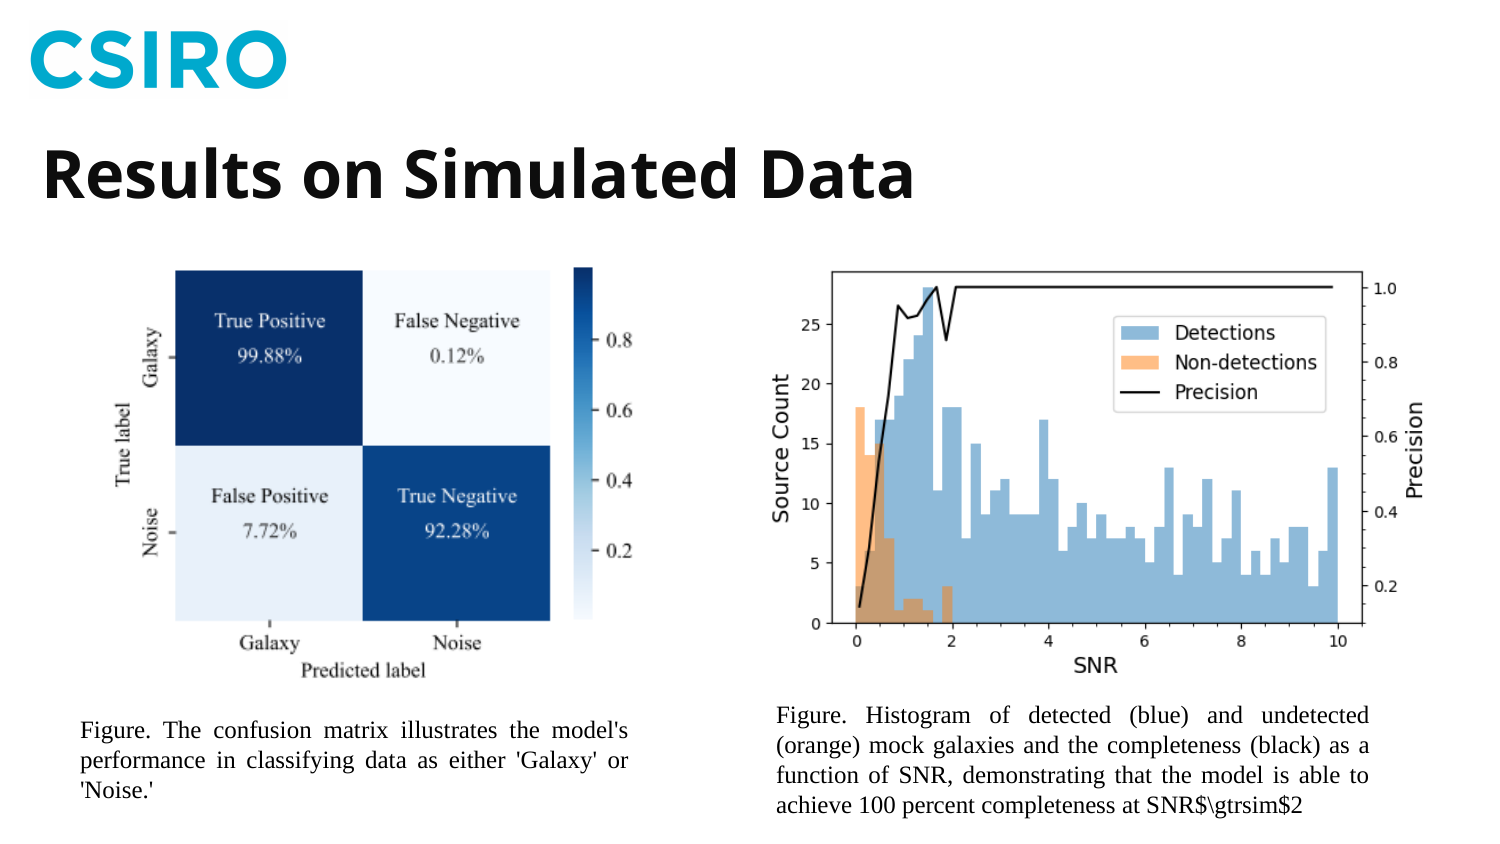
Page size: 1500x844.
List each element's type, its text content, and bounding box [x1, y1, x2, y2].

title Results on Simulated Data [41, 132, 1459, 237]
text_box Figure. The confusion matrix illustrates the model's performance in classifying data as either 'Galaxy' or 'Noise.' [65, 706, 644, 811]
text_box Figure. Histogram of detected (blue) and undetected (orange) mock galaxies and the completeness (black) as a function of SNR, demonstrating that the model is able to achieve 100 percent completeness at SNR$\gtrsim$2 [761, 695, 1385, 826]
picture [29, 20, 288, 99]
picture [761, 260, 1437, 689]
picture [100, 255, 645, 694]
